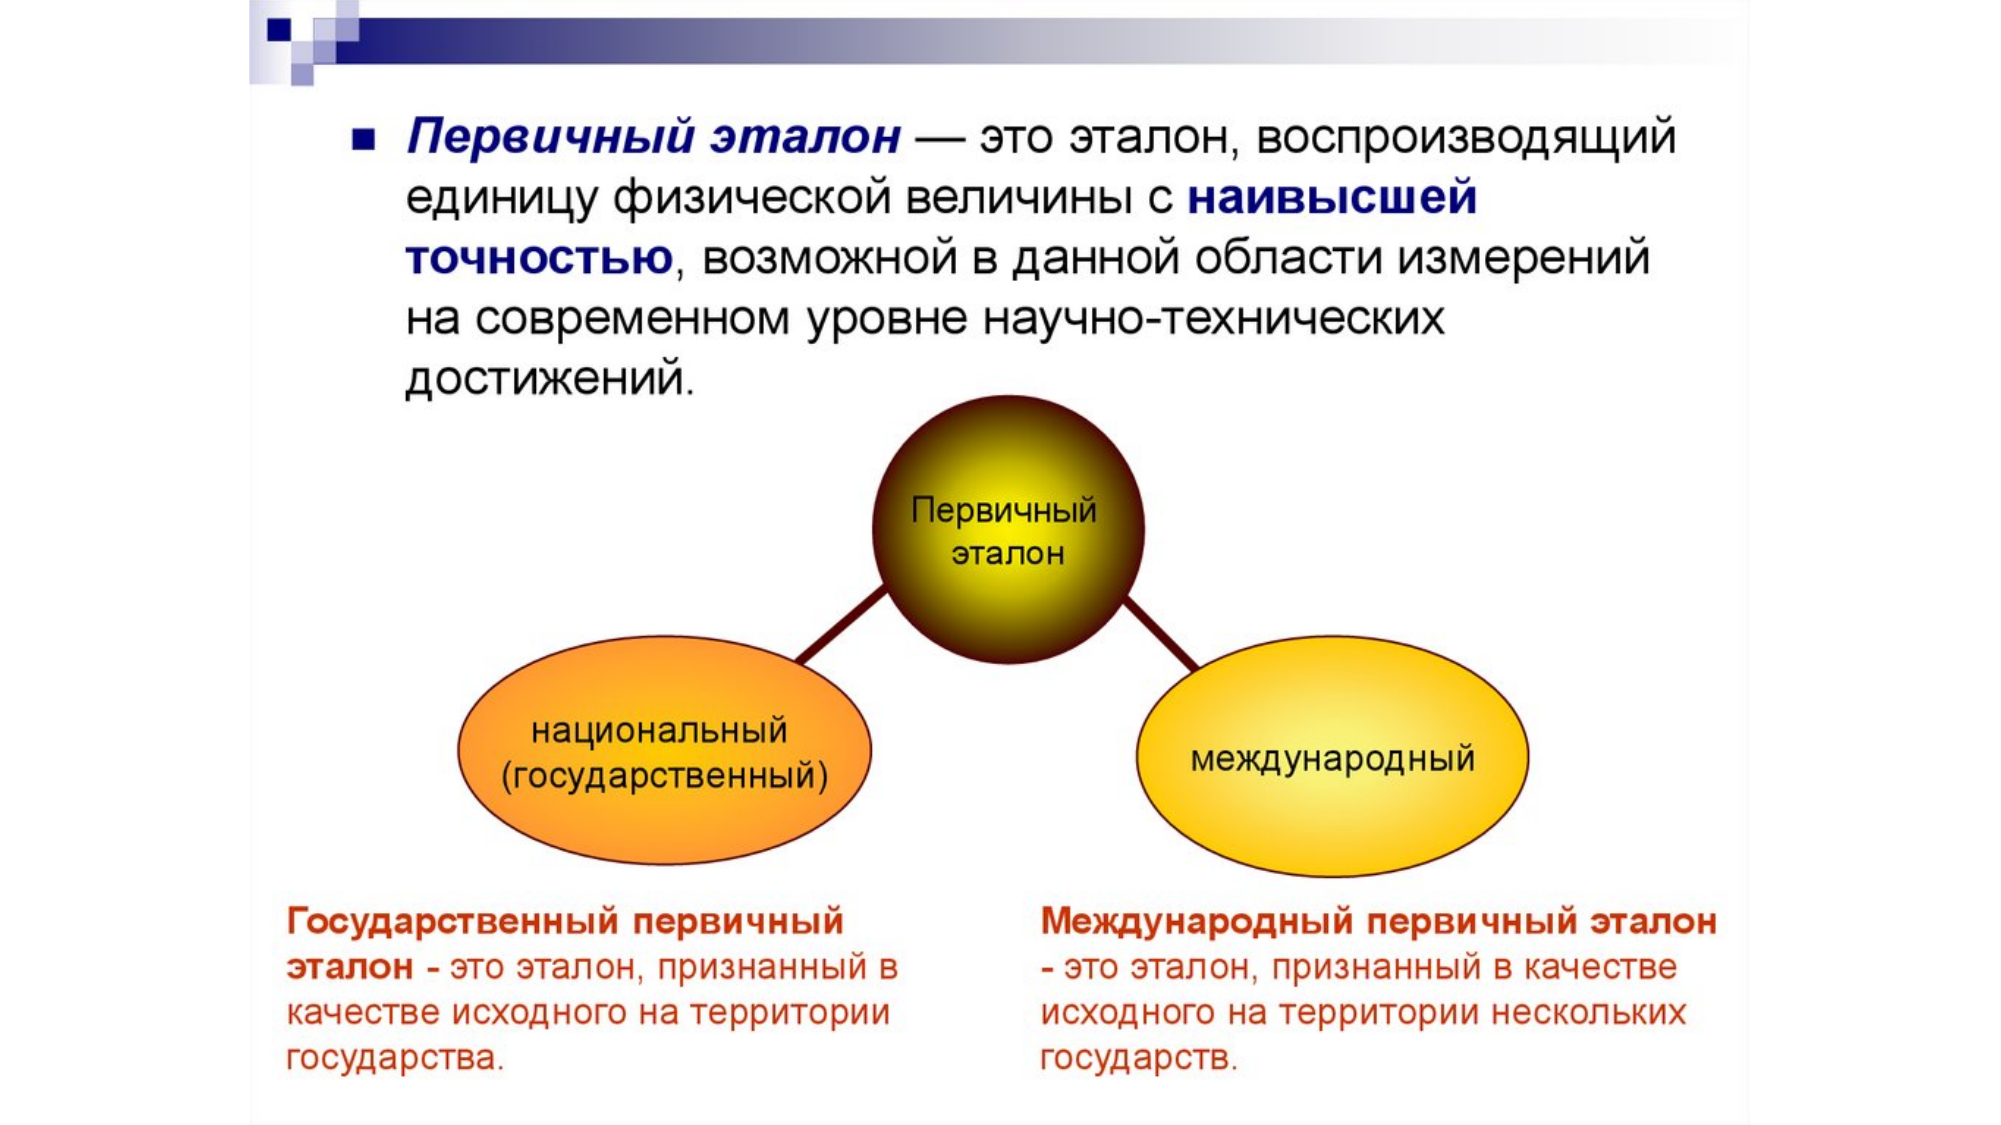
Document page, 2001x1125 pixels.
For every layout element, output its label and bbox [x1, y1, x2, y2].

list [249, 0, 1751, 1125]
